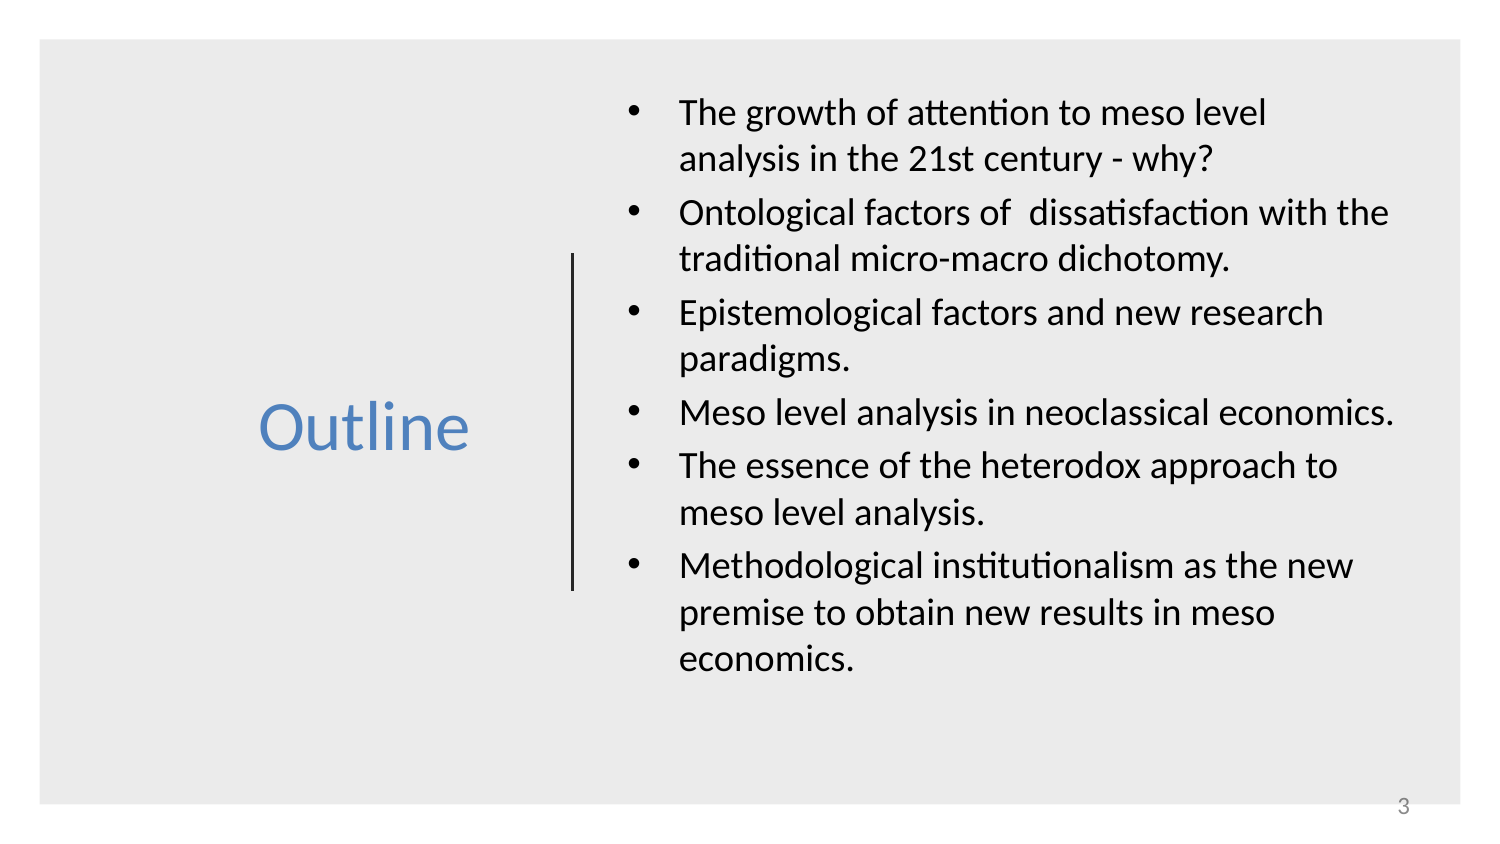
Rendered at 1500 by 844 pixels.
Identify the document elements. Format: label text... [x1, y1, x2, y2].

list The growth of attention to meso level analysis in the 21st century - why? Ontological factors of dissatisfaction with the traditional micro-macro dichotomy. Epistemological factors and new research paradigms. Meso level analysis in neoclassical economics. The essence of the heterodox approach to meso level analysis. Methodological institutionalism as the new premise to obtain new results in meso economics. [612, 79, 1412, 726]
title Outline [103, 118, 502, 726]
slide_number 3 [1074, 782, 1425, 827]
text_box [37, 37, 1462, 806]
